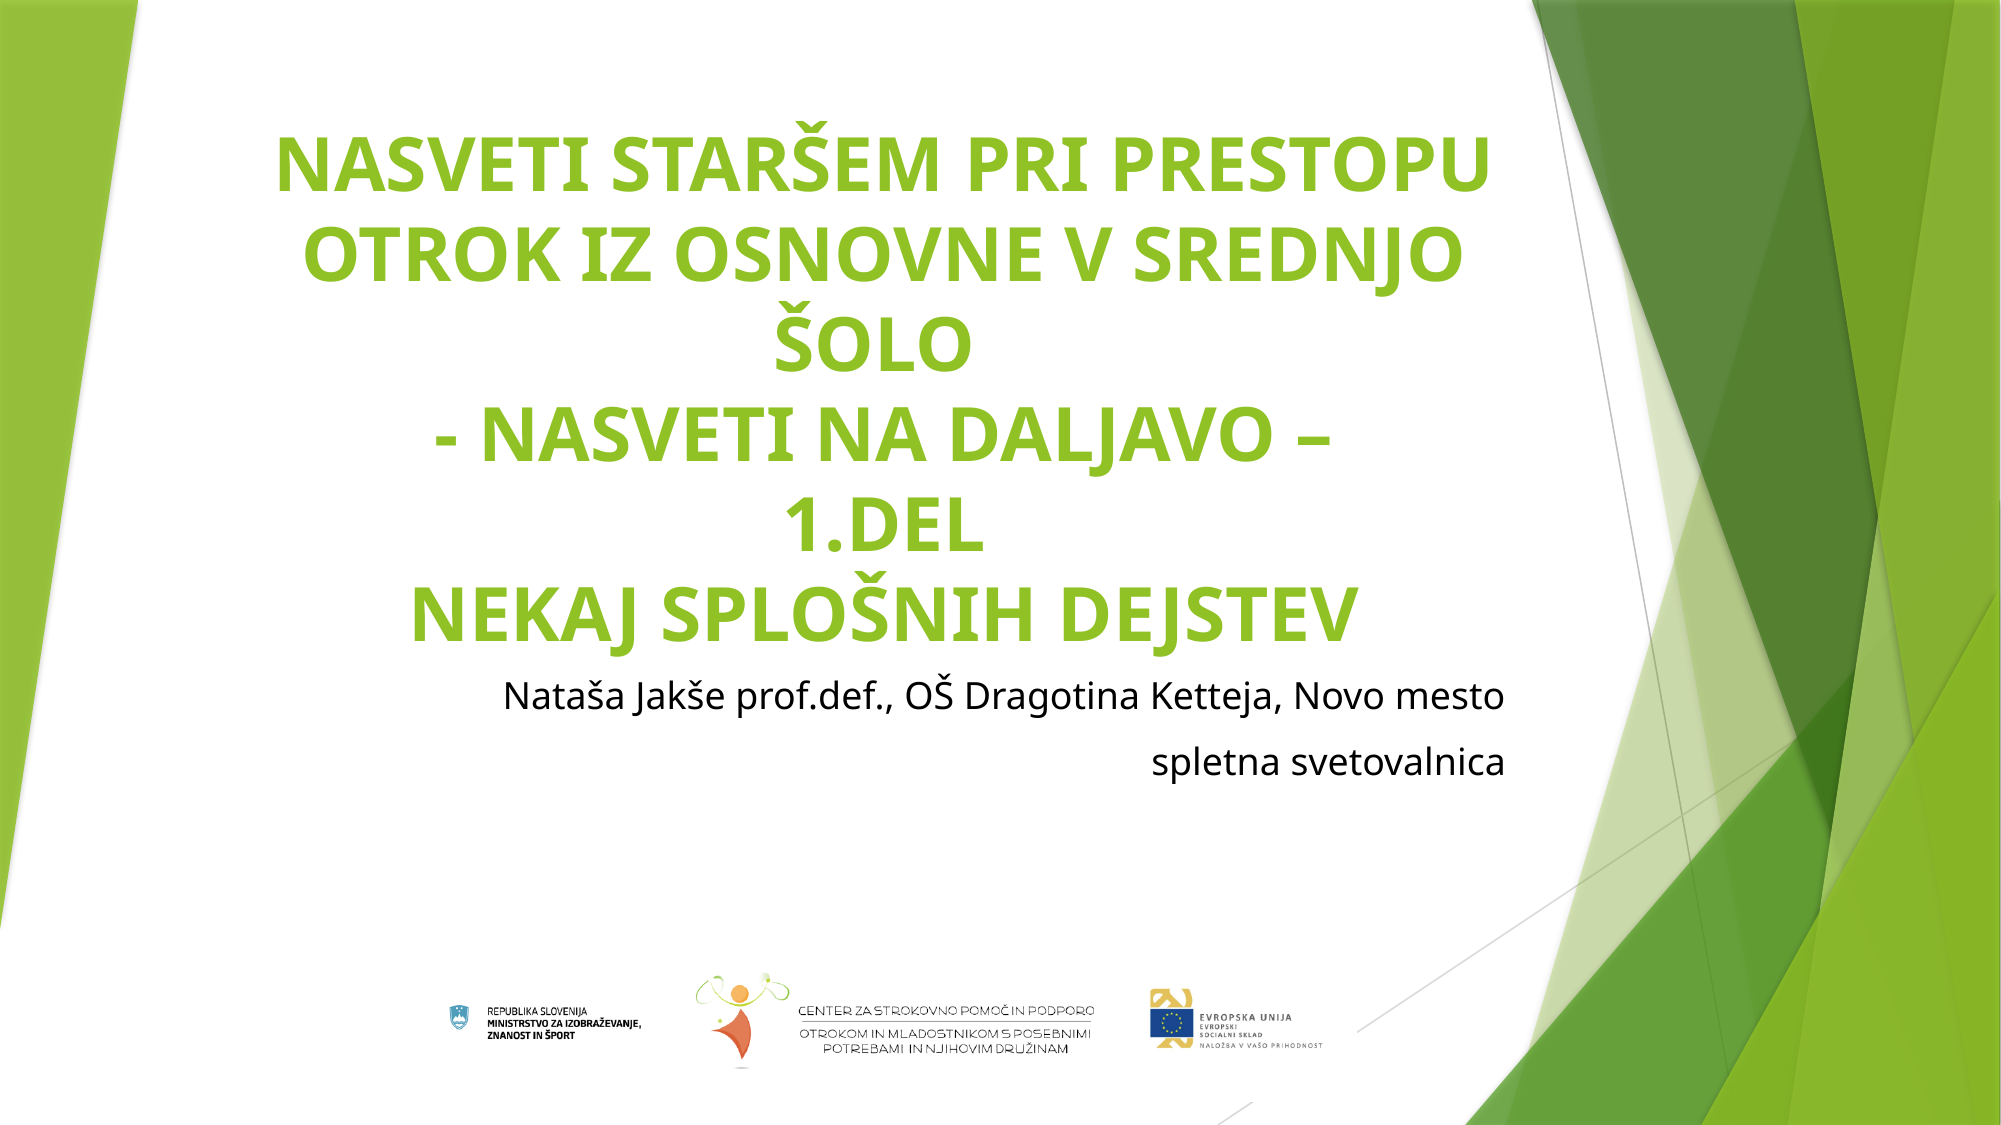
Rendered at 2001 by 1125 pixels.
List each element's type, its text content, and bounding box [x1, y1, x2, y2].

title NASVETI STARŠEM PRI PRESTOPU OTROK IZ OSNOVNE V SREDNJO ŠOLO - NASVETI NA DALJAVO – 1.DEL NEKAJ SPLOŠNIH DEJSTEV [247, 394, 1522, 664]
subtitle Nataša Jakše prof.def., OŠ Dragotina Ketteja, Novo mesto spletna svetovalnica [247, 664, 1522, 845]
picture [411, 933, 1358, 1102]
